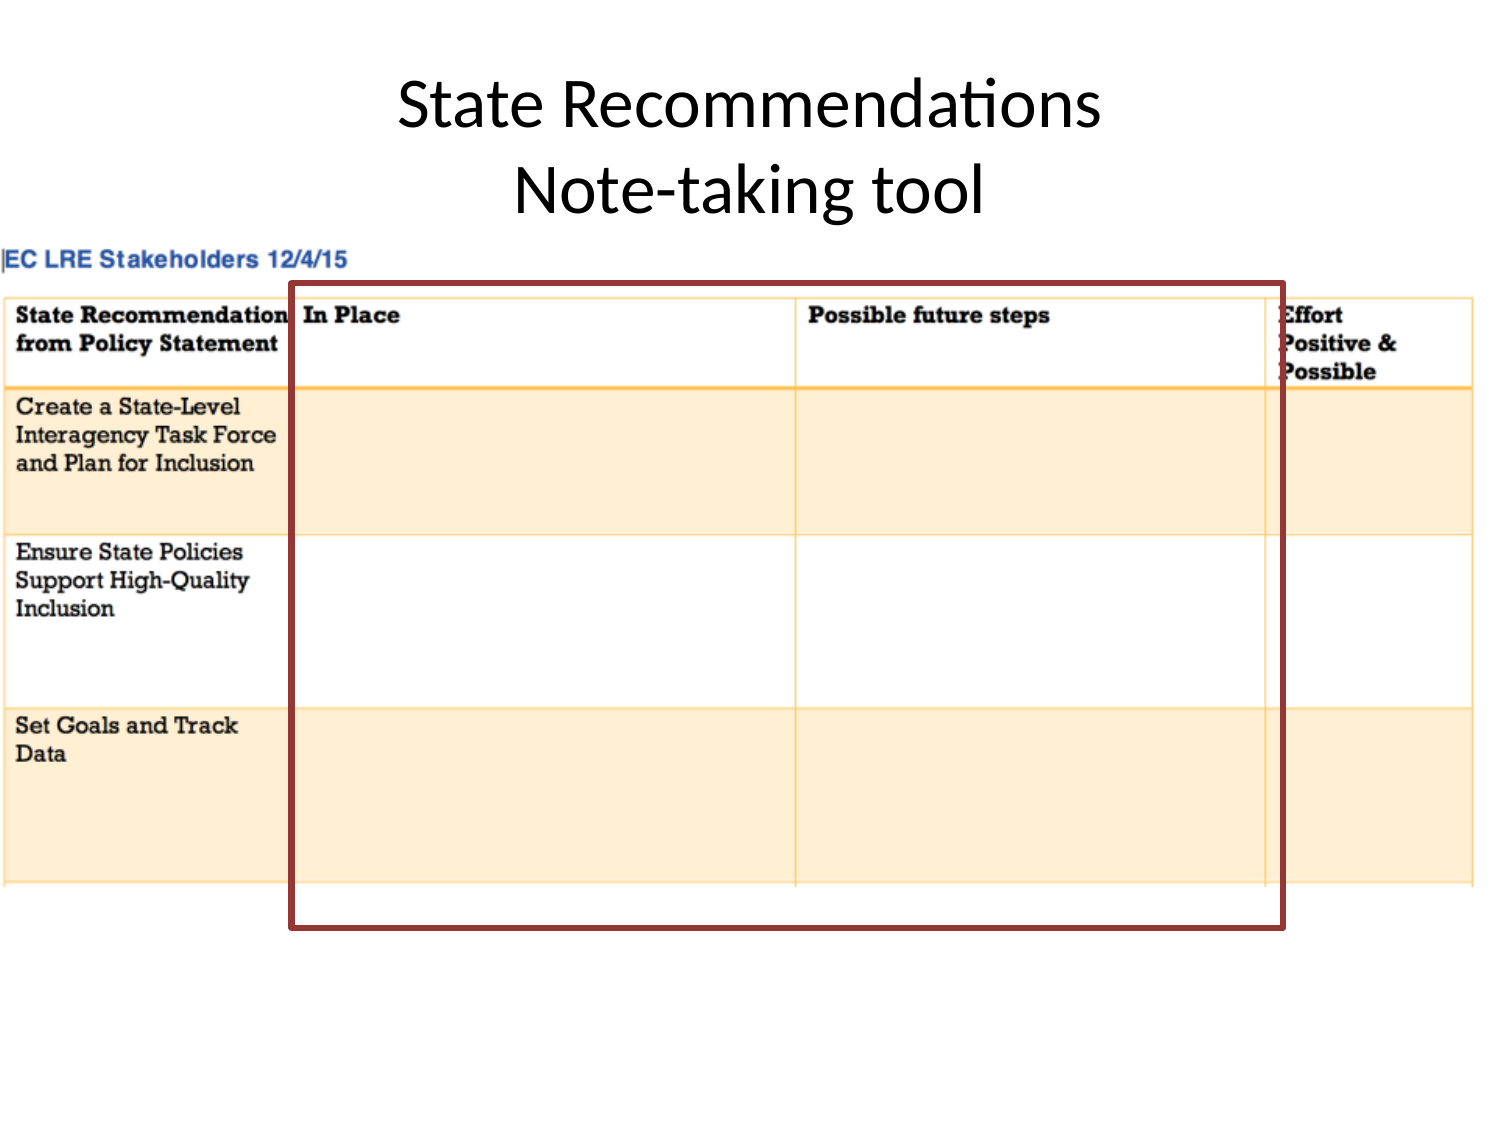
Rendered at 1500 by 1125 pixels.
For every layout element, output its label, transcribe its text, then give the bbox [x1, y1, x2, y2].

picture [0, 237, 1500, 887]
title State Recommendations Note-taking tool [112, 47, 1388, 235]
text_box [290, 896, 1285, 930]
